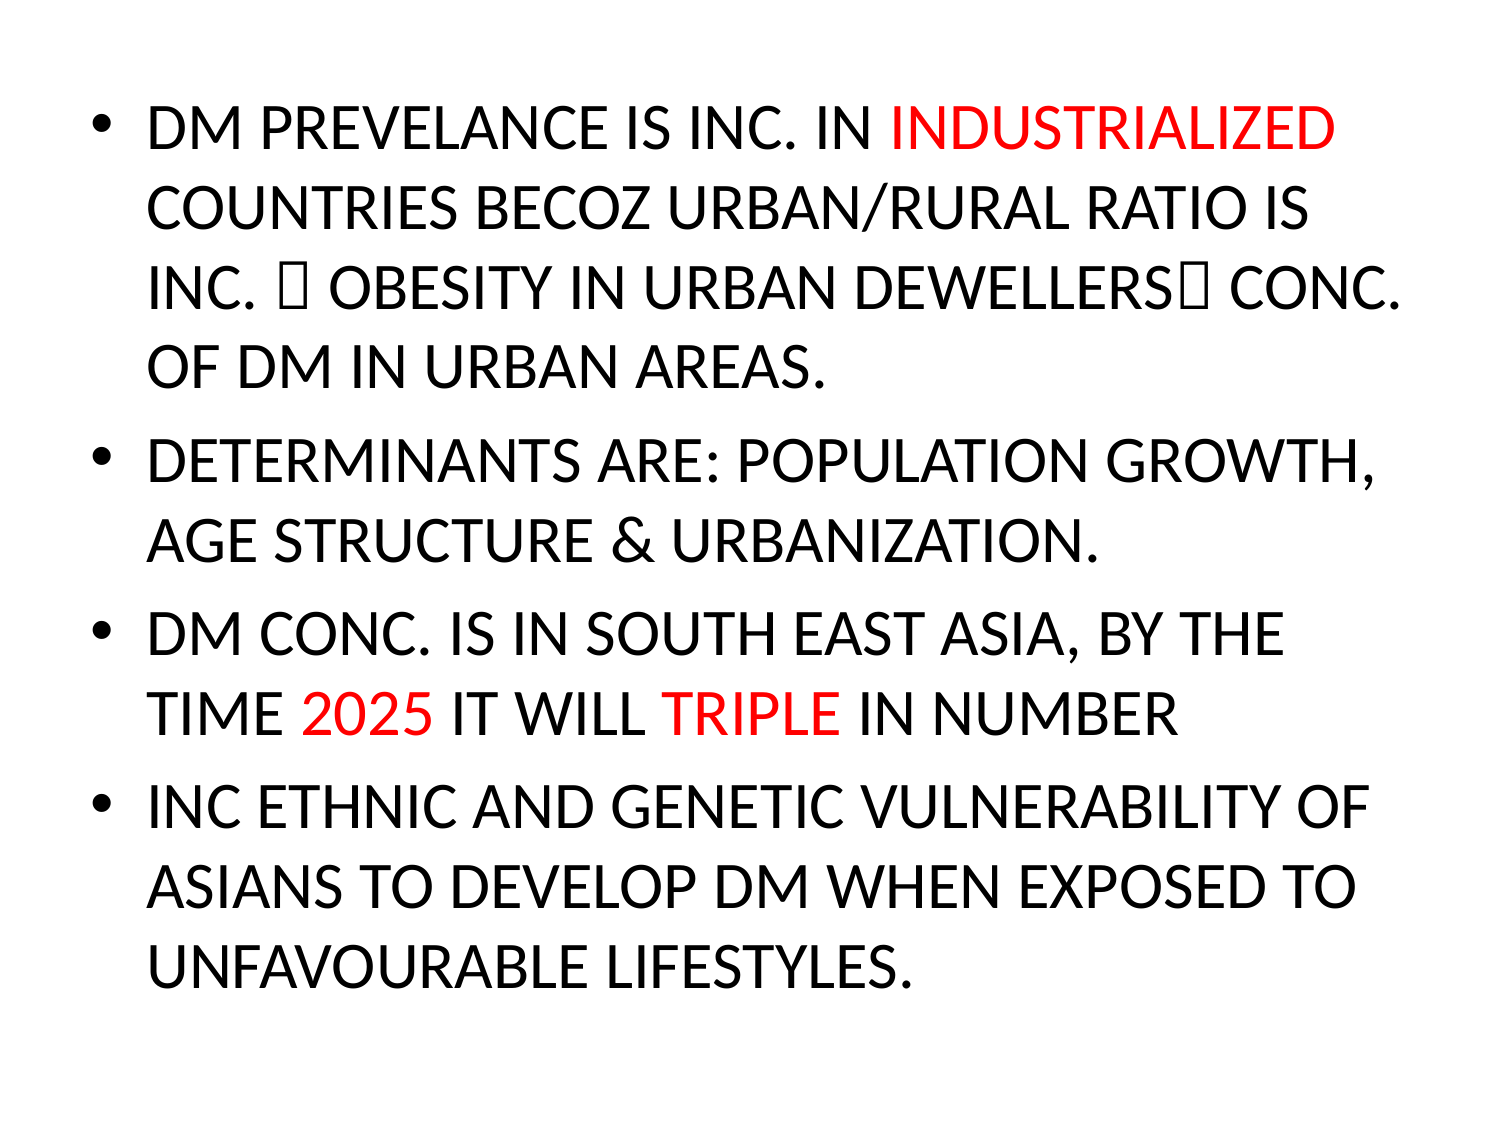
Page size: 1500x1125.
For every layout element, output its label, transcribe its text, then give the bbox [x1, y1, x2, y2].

list DM PREVELANCE IS INC. IN INDUSTRIALIZED COUNTRIES BECOZ URBAN/RURAL RATIO IS INC.  OBESITY IN URBAN DEWELLERS CONC. OF DM IN URBAN AREAS. DETERMINANTS ARE: POPULATION GROWTH, AGE STRUCTURE & URBANIZATION. DM CONC. IS IN SOUTH EAST ASIA, BY THE TIME 2025 IT WILL TRIPLE IN NUMBER INC ETHNIC AND GENETIC VULNERABILITY OF ASIANS TO DEVELOP DM WHEN EXPOSED TO UNFAVOURABLE LIFESTYLES. [75, 75, 1425, 1063]
